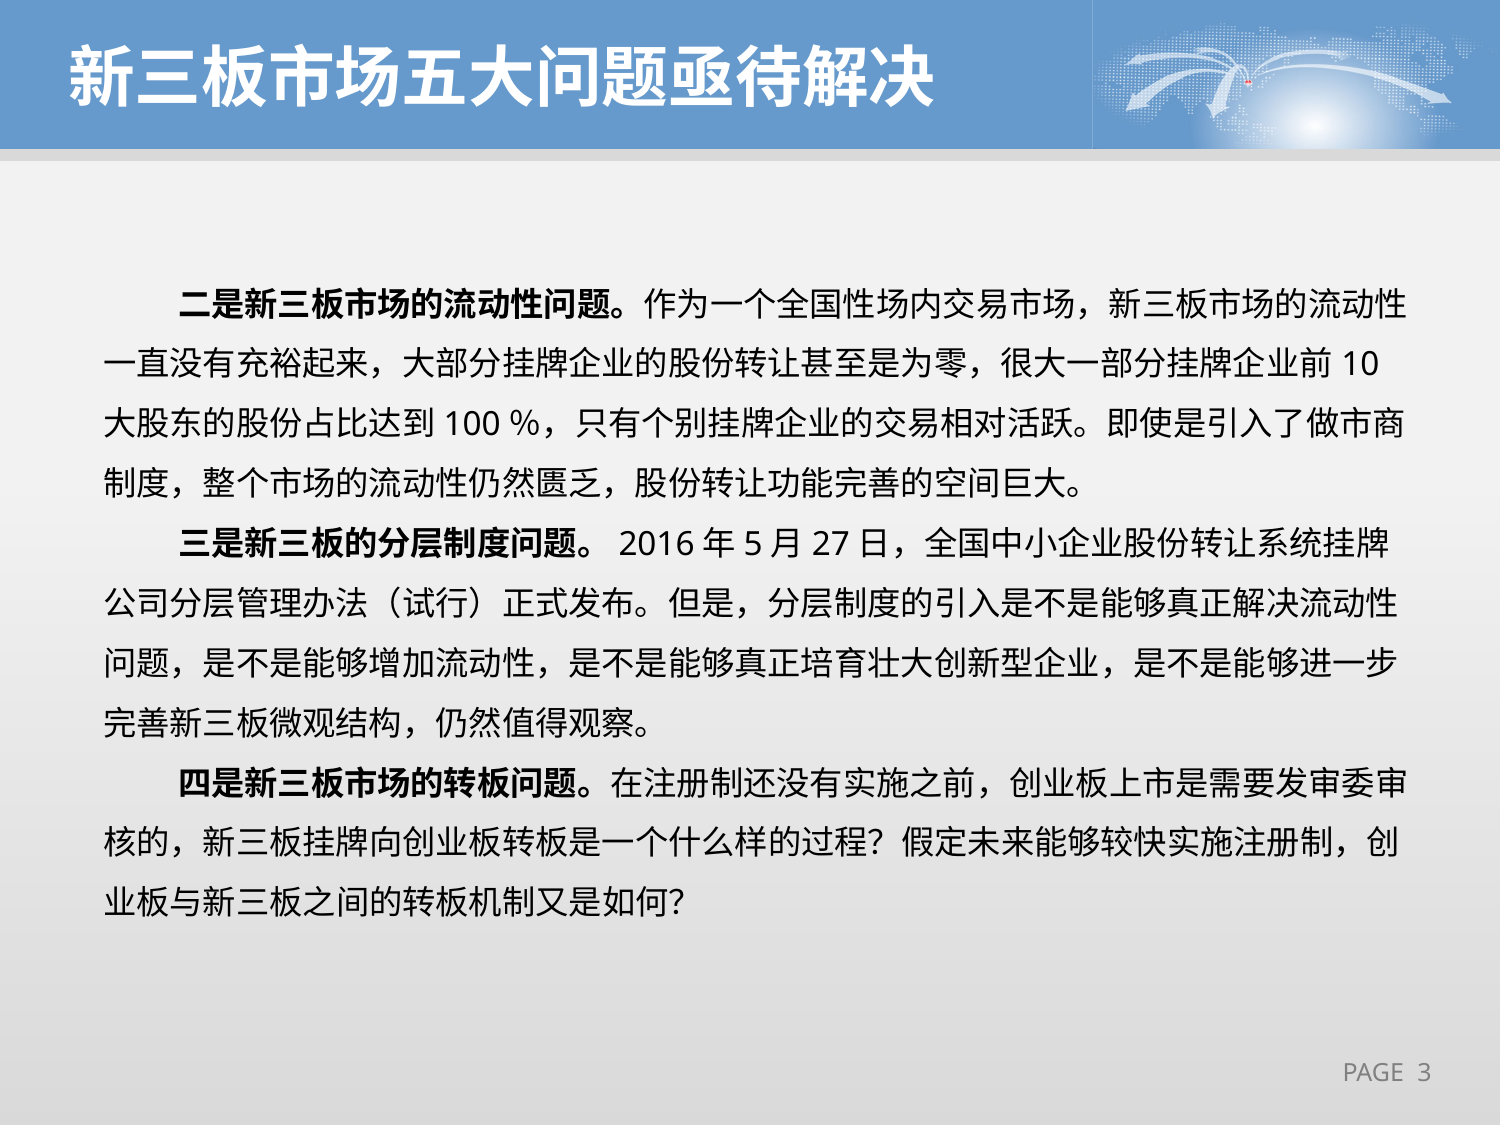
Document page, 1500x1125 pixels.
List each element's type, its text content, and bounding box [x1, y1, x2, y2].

picture [0, 0, 1500, 149]
text_box 二是新三板市场的流动性问题。作为一个全国性场内交易市场，新三板市场的流动性一直没有充裕起来，大部分挂牌企业的股份转让甚至是为零，很大一部分挂牌企业前10大股东的股份占比达到100％，只有个别挂牌企业的交易相对活跃。即使是引入了做市商制度，整个市场的流动性仍然匮乏，股份转让功能完善的空间巨大。 三是新三板的分层制度问题。2016年5月27日，全国中小企业股份转让系统挂牌公司分层管理办法（试行）正式发布。但是，分层制度的引入是不是能够真正解决流动性问题，是不是能够增加流动性，是不是能够真正培育壮大创新型企业，是不是能够进一步完善新三板微观结构，仍然值得观察。 四是新三板市场的转板问题。在注册制还没有实施之前，创业板上市是需要发审委审核的，新三板挂牌向创业板转板是一个什么样的过程？假定未来能够较快实施注册制，创业板与新三板之间的转板机制又是如何？ [88, 255, 1424, 929]
title 新三板市场五大问题亟待解决 [52, 10, 1397, 140]
